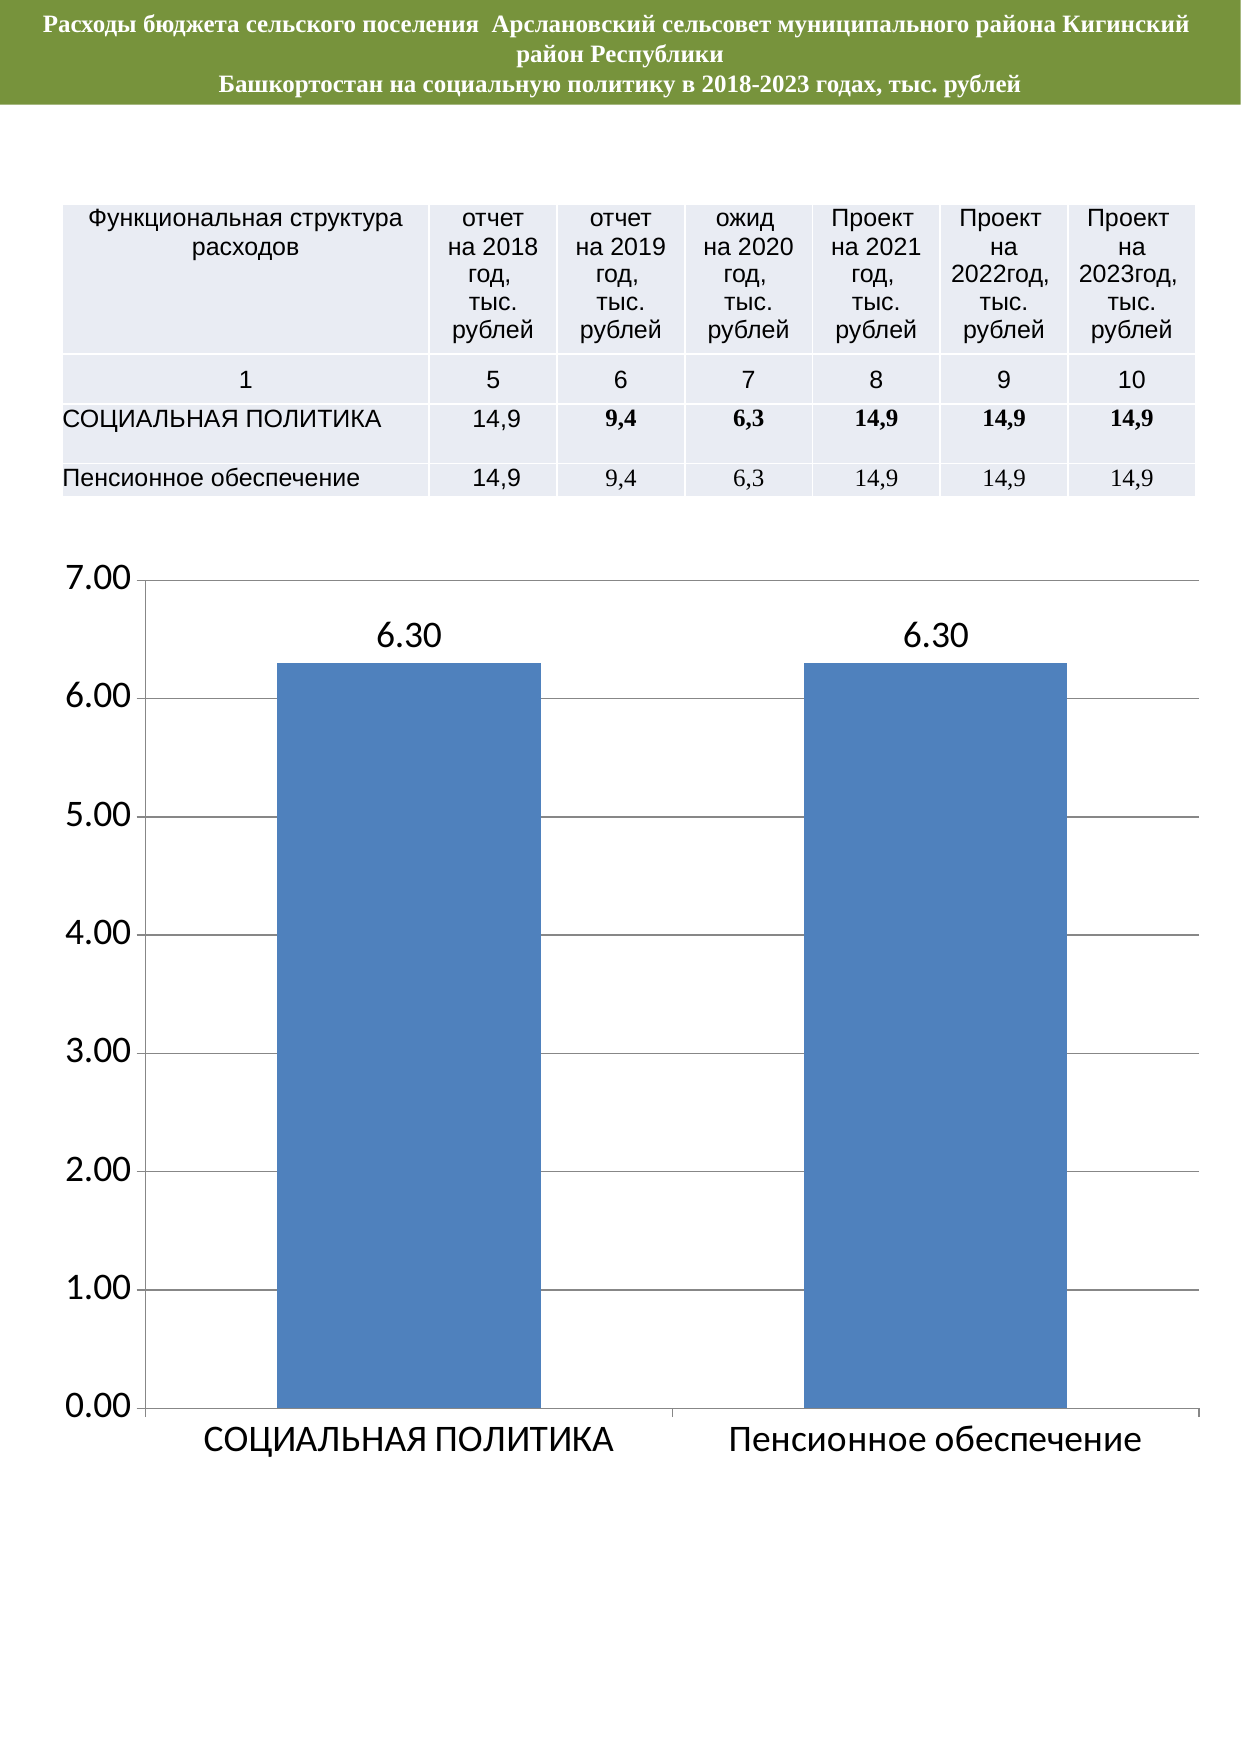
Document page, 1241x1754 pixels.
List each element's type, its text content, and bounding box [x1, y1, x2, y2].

table_cell 5 [430, 355, 556, 403]
table_header Функциональная структура расходов [63, 205, 428, 353]
table_cell Пенсионное обеспечение [63, 464, 428, 496]
table_cell 6,3 [686, 405, 812, 463]
table_cell 7 [686, 355, 812, 403]
table_cell 14,9 [1069, 405, 1195, 463]
table_cell 6 [558, 355, 684, 403]
table_cell 9,4 [558, 405, 684, 463]
table_cell 14,9 [1069, 464, 1195, 496]
table_header ожид на 2020 год, тыс. рублей [686, 205, 812, 353]
table_cell 14,9 [430, 405, 556, 463]
table_cell 8 [813, 355, 939, 403]
table_cell 14,9 [813, 405, 939, 463]
table_cell 14,9 [430, 464, 556, 496]
table_header отчет на 2019 год, тыс. рублей [558, 205, 684, 353]
text_box Расходы бюджета сельского поселения Арслановский сельсовет муниципального района Кигинский район Республики Башкортостан на социальную политику в 2018-2023 годах, тыс. рублей [0, 0, 1241, 105]
table_cell 14,9 [941, 464, 1067, 496]
table_cell СОЦИАЛЬНАЯ ПОЛИТИКА [63, 405, 428, 463]
table_cell 14,9 [941, 405, 1067, 463]
table_cell 14,9 [813, 464, 939, 496]
table_header Проект на 2021 год, тыс. рублей [813, 205, 939, 353]
chart [41, 542, 1223, 1480]
table_header Проект на 2023год, тыс. рублей [1069, 205, 1195, 353]
table_header отчет на 2018 год, тыс. рублей [430, 205, 556, 353]
table_cell 9 [941, 355, 1067, 403]
table_cell 1 [63, 355, 428, 403]
table_cell 9,4 [558, 464, 684, 496]
table_cell 6,3 [686, 464, 812, 496]
table_header Проект на 2022год, тыс. рублей [941, 205, 1067, 353]
table_cell 10 [1069, 355, 1195, 403]
